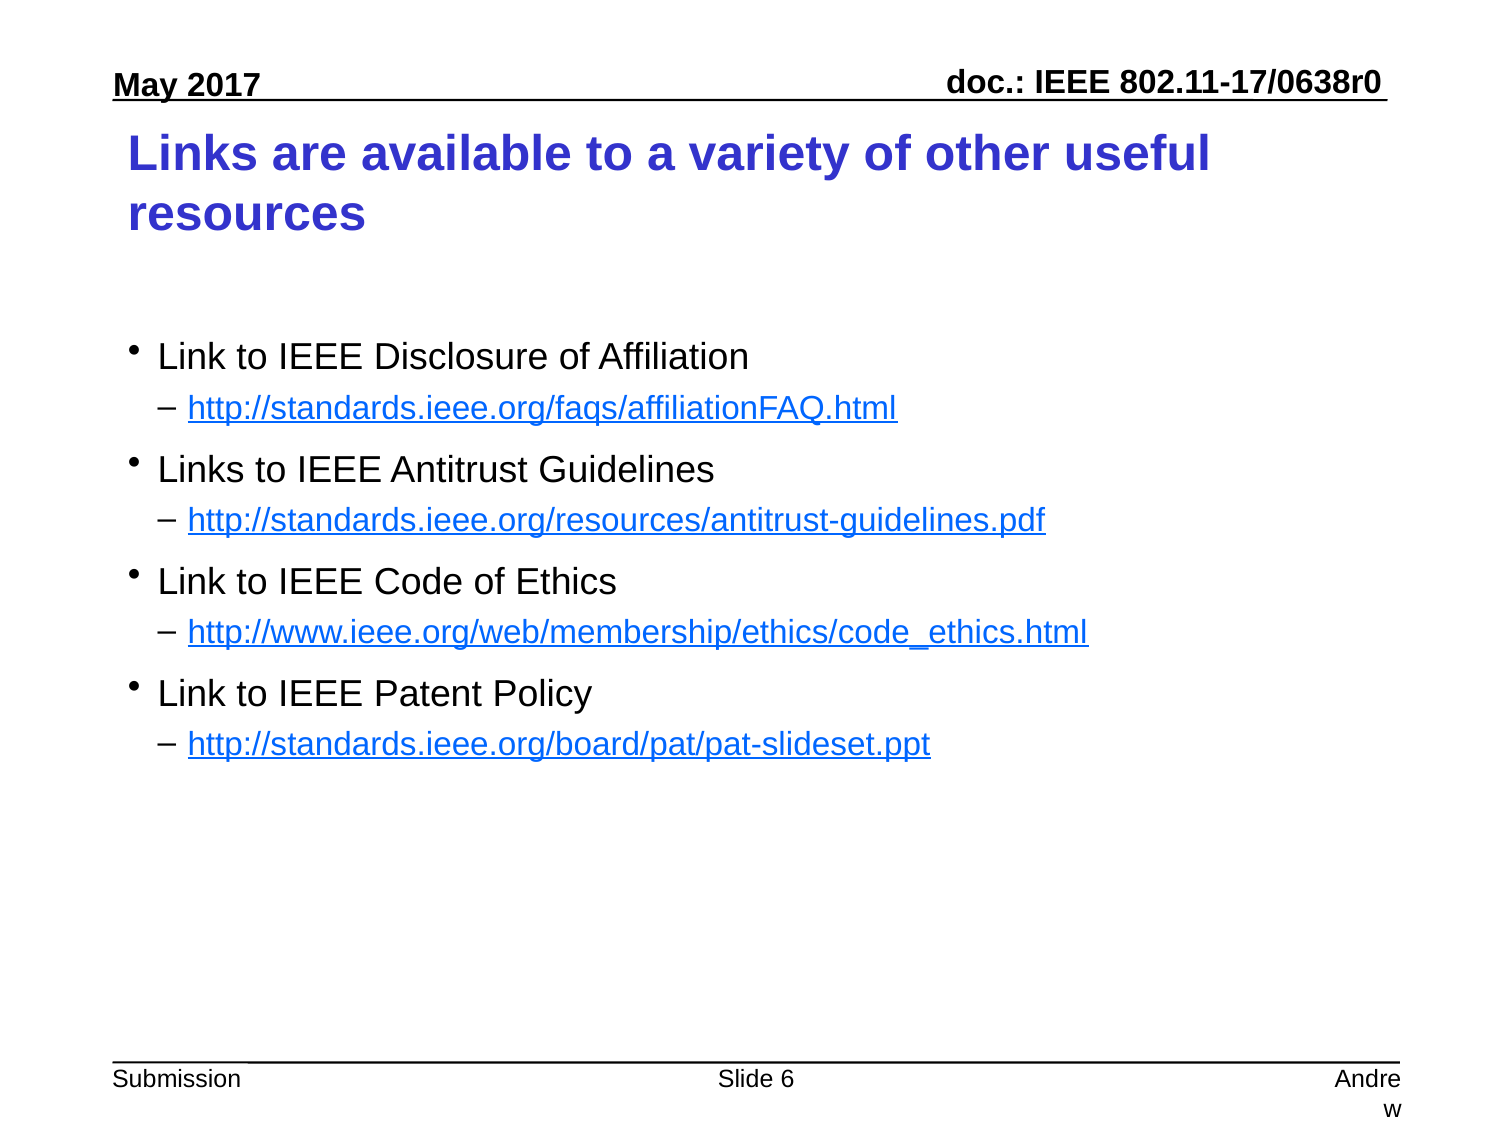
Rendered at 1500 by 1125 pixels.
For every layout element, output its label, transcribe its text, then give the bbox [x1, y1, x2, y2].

list Link to IEEE Disclosure of Affiliation http://standards.ieee.org/faqs/affiliationFAQ.html Links to IEEE Antitrust Guidelines http://standards.ieee.org/resources/antitrust-guidelines.pdf Link to IEEE Code of Ethics http://www.ieee.org/web/membership/ethics/code_ethics.html Link to IEEE Patent Policy http://standards.ieee.org/board/pat/pat-slideset.ppt [112, 324, 1388, 1000]
slide_number Slide 6 [709, 1061, 803, 1093]
footer Andrew Myles, Cisco [1320, 1061, 1402, 1093]
title Links are available to a variety of other useful resources [112, 112, 1388, 288]
